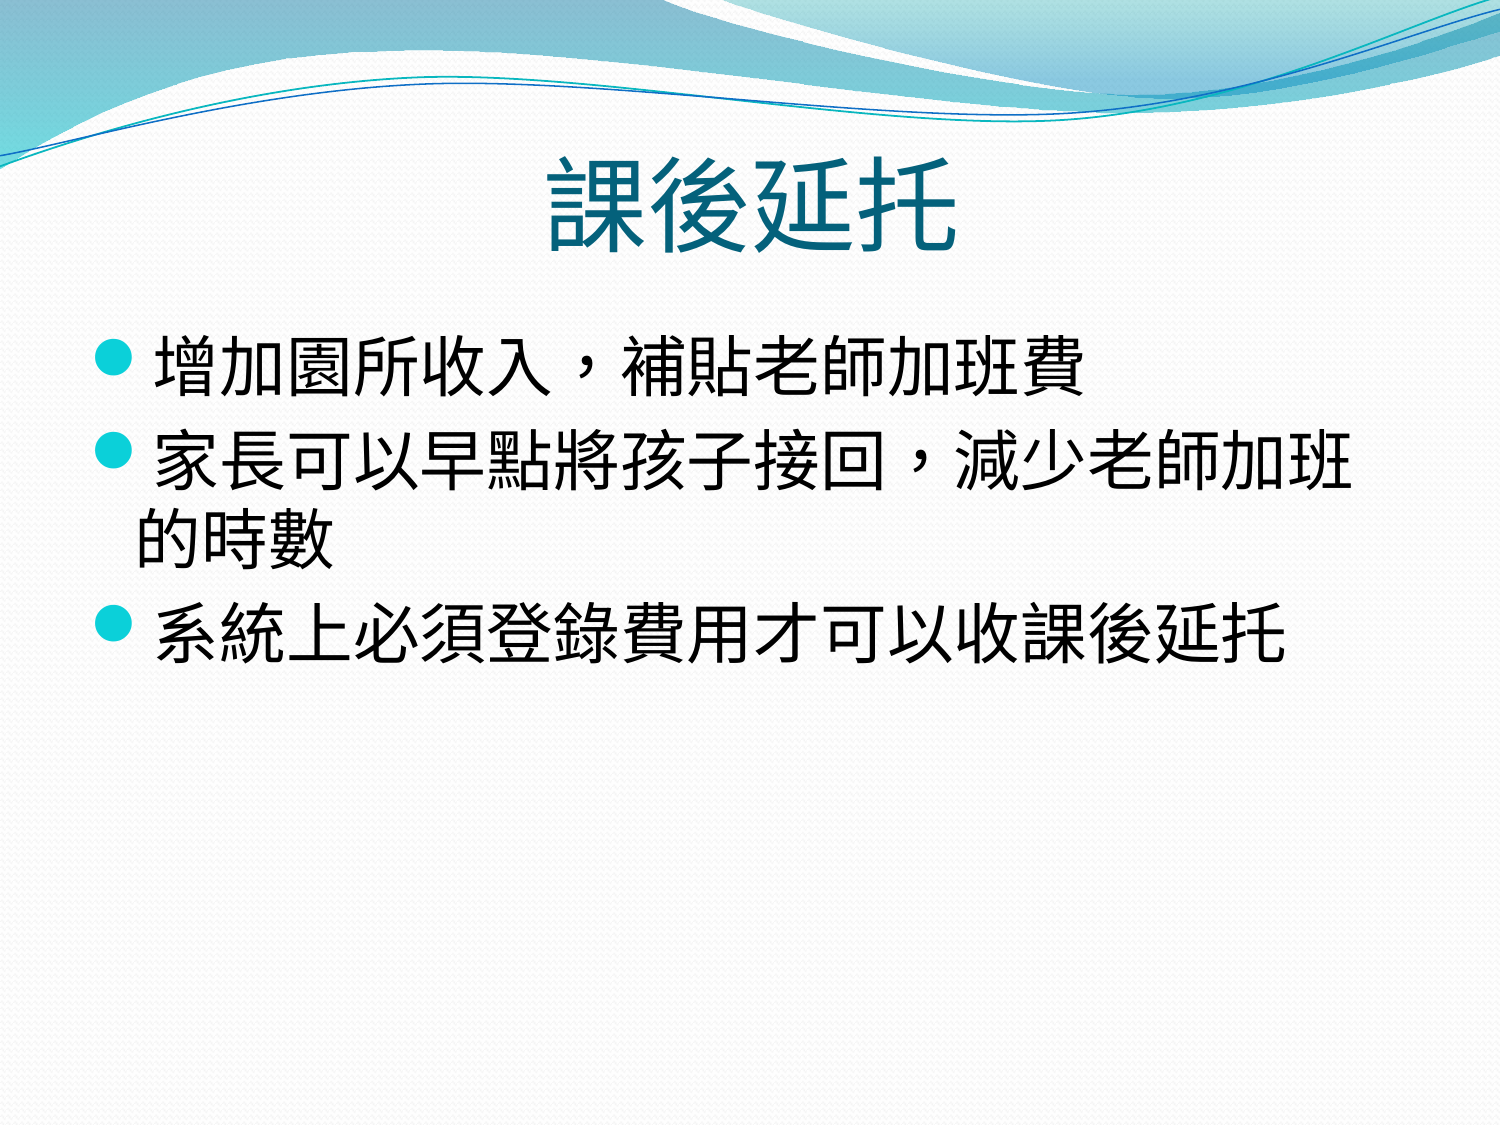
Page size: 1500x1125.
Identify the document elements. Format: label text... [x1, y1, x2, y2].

title 課後延托 [76, 78, 1427, 266]
list 增加園所收入，補貼老師加班費 家長可以早點將孩子接回，減少老師加班的時數 系統上必須登錄費用才可以收課後延托 [75, 317, 1425, 1038]
